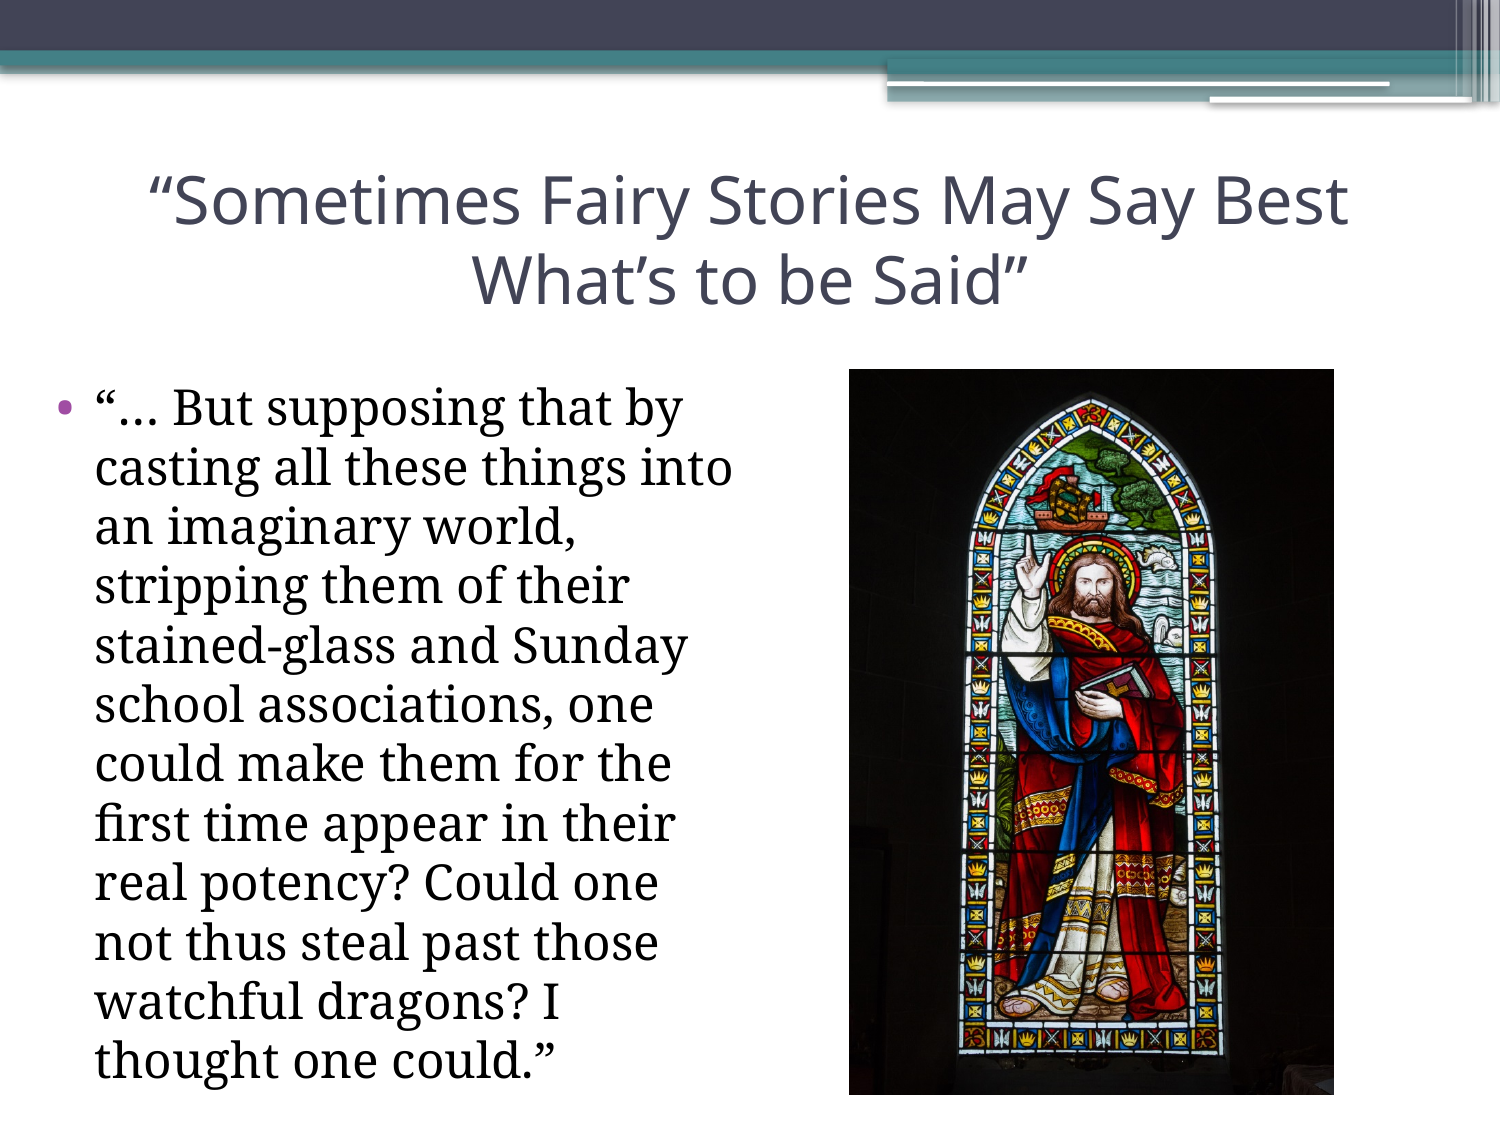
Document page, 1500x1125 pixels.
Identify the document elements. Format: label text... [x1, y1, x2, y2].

list “… But supposing that by casting all these things into an imaginary world, stripping them of their stained-glass and Sunday school associations, one could make them for the first time appear in their real potency? Could one not thus steal past those watchful dragons? I thought one could.” [24, 368, 763, 1112]
picture [849, 369, 1334, 1095]
title “Sometimes Fairy Stories May Say Best What’s to be Said” [75, 149, 1425, 325]
